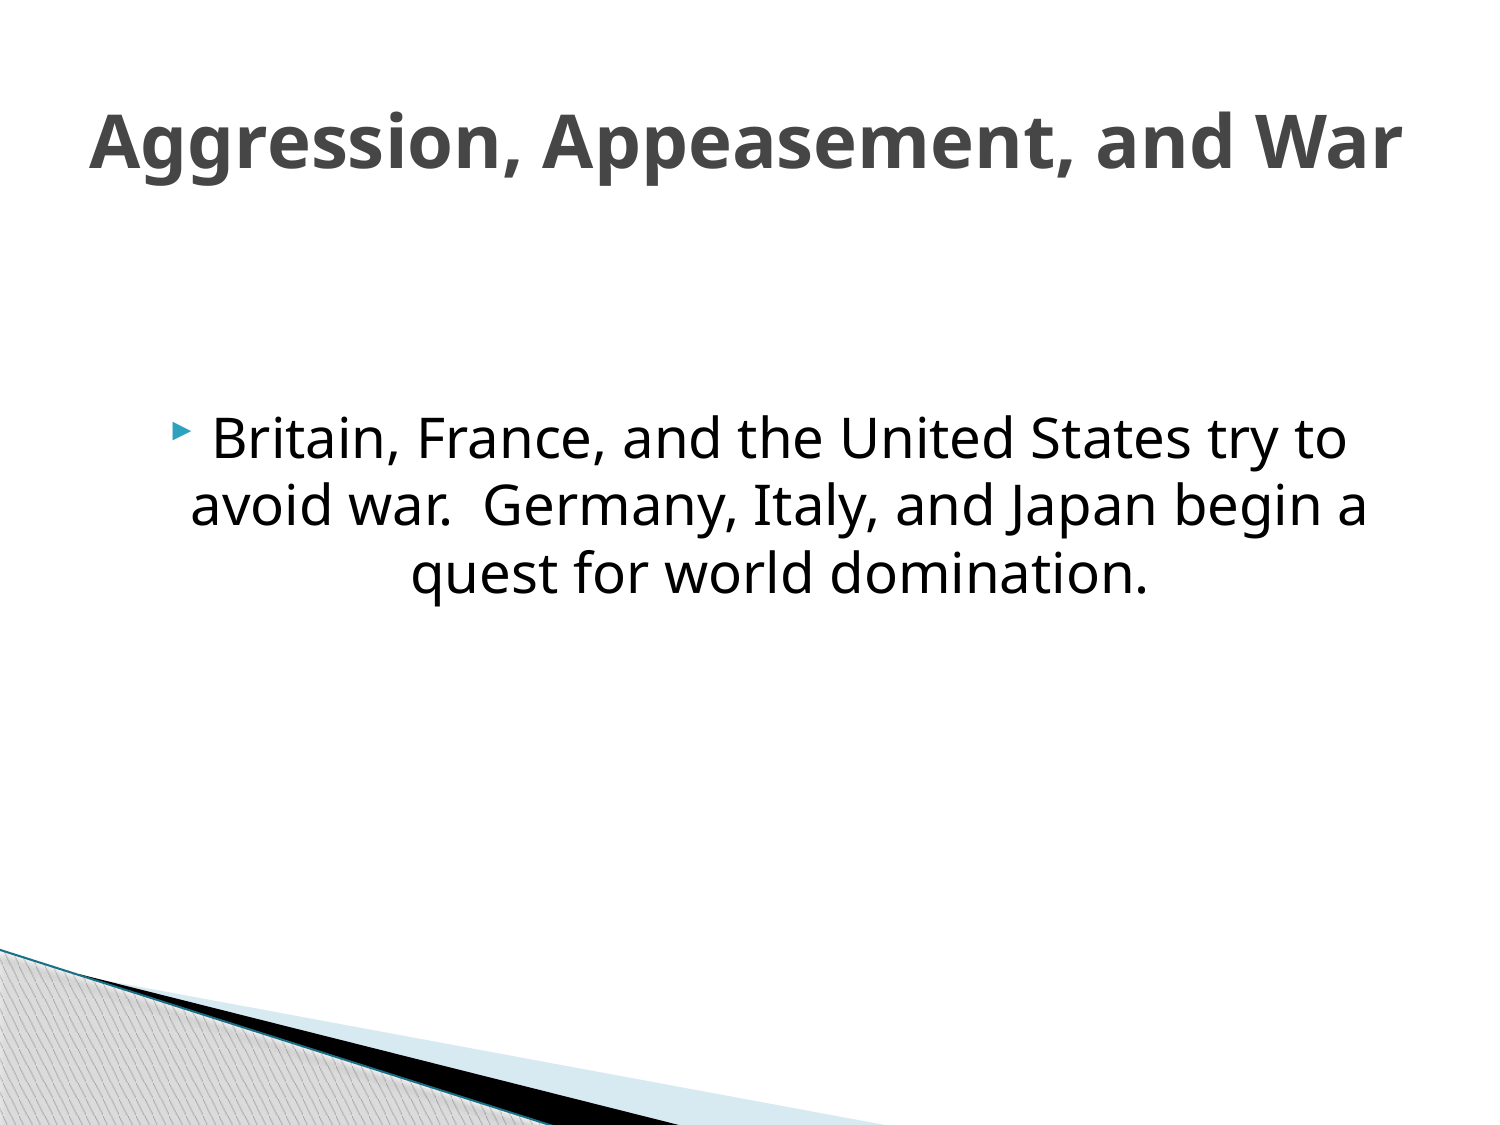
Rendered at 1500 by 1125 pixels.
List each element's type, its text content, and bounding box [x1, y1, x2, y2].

list Britain, France, and the United States try to avoid war. Germany, Italy, and Japan begin a quest for world domination. [75, 243, 1425, 986]
title Aggression, Appeasement, and War [75, 45, 1425, 233]
